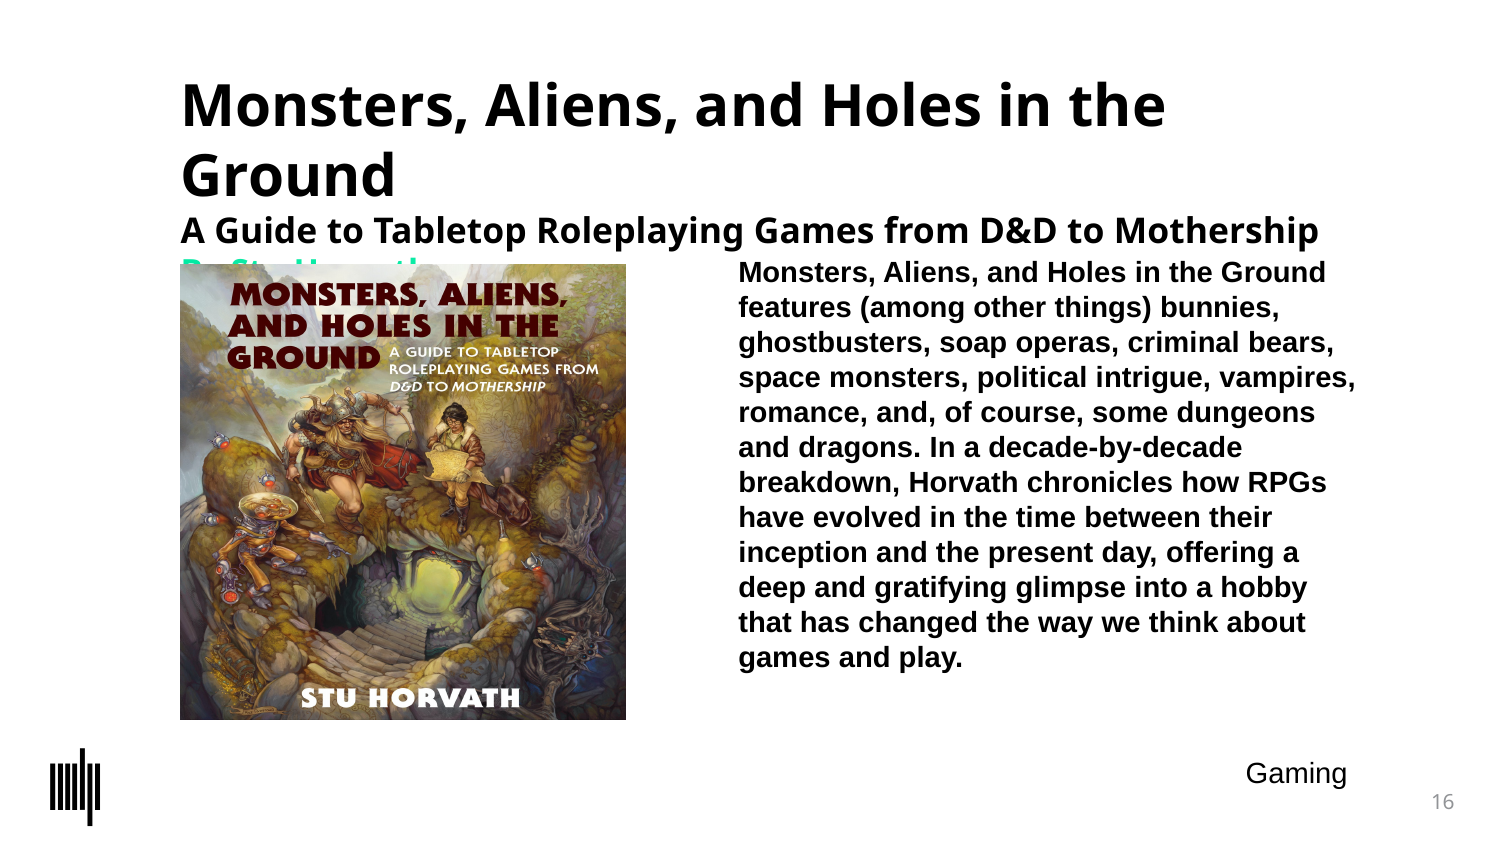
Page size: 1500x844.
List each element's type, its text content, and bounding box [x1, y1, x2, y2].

title Monsters, Aliens, and Holes in the Ground A Guide to Tabletop Roleplaying Games from D&D to Mothership By Stu Horvath [180, 68, 1398, 190]
text_box Monsters, Aliens, and Holes in the Ground features (among other things) bunnies, ghostbusters, soap operas, criminal bears, space monsters, political intrigue, vampires, romance, and, of course, some dungeons and dragons. In a decade-by-decade breakdown, Horvath chronicles how RPGs have evolved in the time between their inception and the present day, offering a deep and gratifying glimpse into a hobby that has changed the way we think about games and play. [723, 238, 1384, 681]
text_box Gaming [1230, 747, 1363, 797]
picture [180, 263, 627, 720]
slide_number 16 [1403, 788, 1455, 814]
picture [47, 746, 103, 828]
